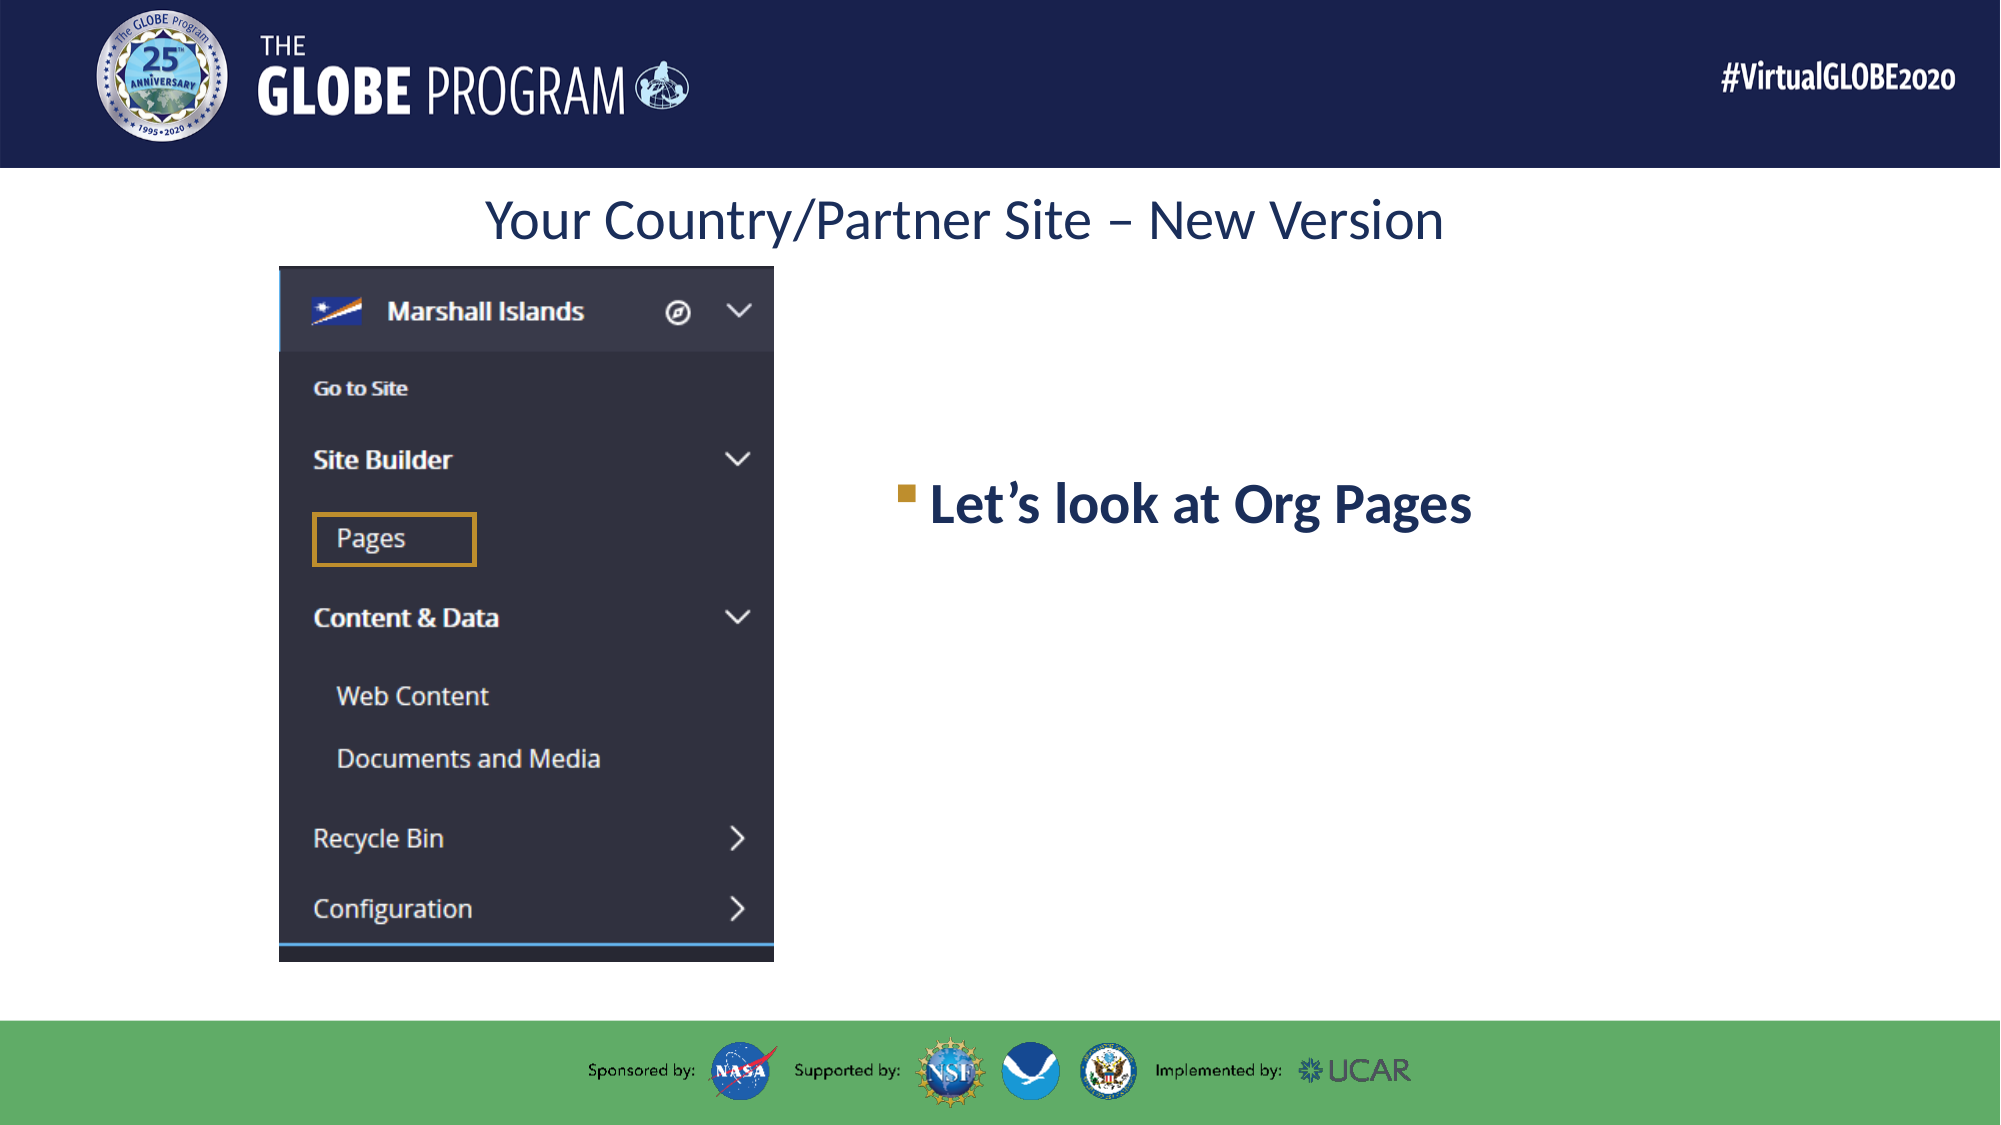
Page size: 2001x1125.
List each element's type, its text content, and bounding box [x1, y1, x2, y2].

picture [0, 0, 2000, 168]
picture [588, 1036, 1412, 1109]
title Your Country/Partner Site – New Version [318, 181, 1613, 293]
picture [279, 266, 774, 962]
list Let’s look at Org Pages [878, 465, 1682, 556]
